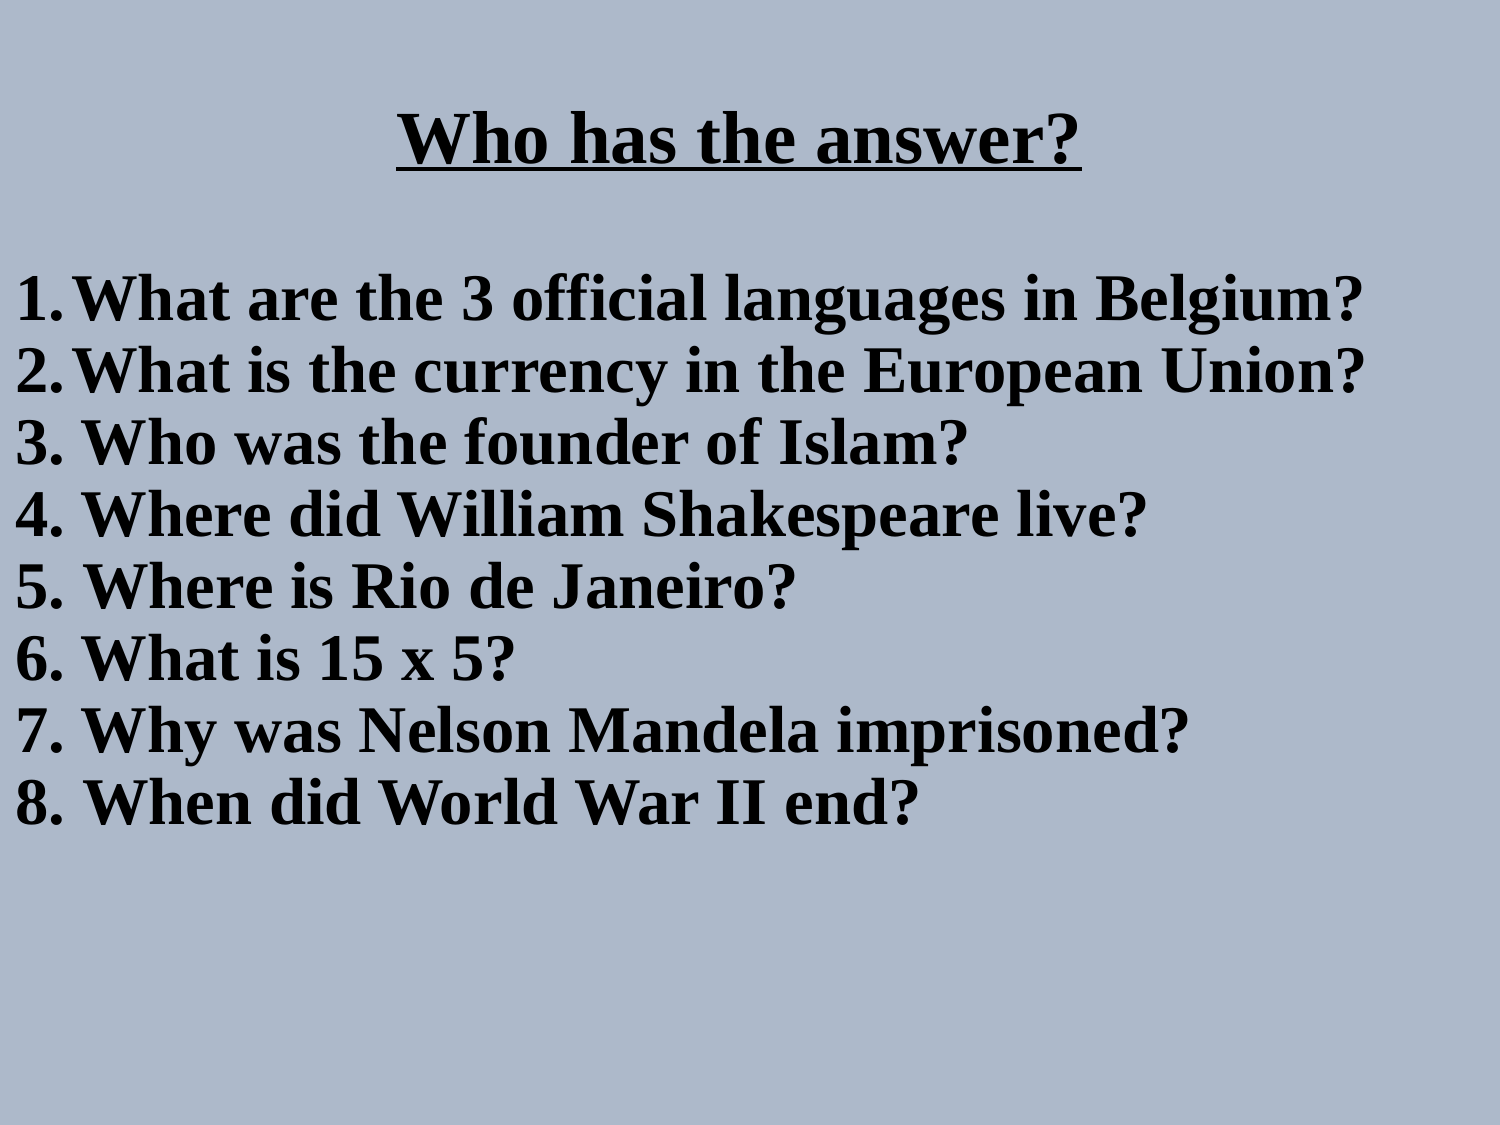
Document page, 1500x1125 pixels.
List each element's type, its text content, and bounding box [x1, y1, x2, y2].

list Who has the answer? What are the 3 official languages in Belgium? What is the currency in the European Union? 3. Who was the founder of Islam? 4. Where did William Shakespeare live? 5. Where is Rio de Janeiro? 6. What is 15 x 5? 7. Why was Nelson Mandela imprisoned? 8. When did World War II end? [0, 0, 1479, 1125]
